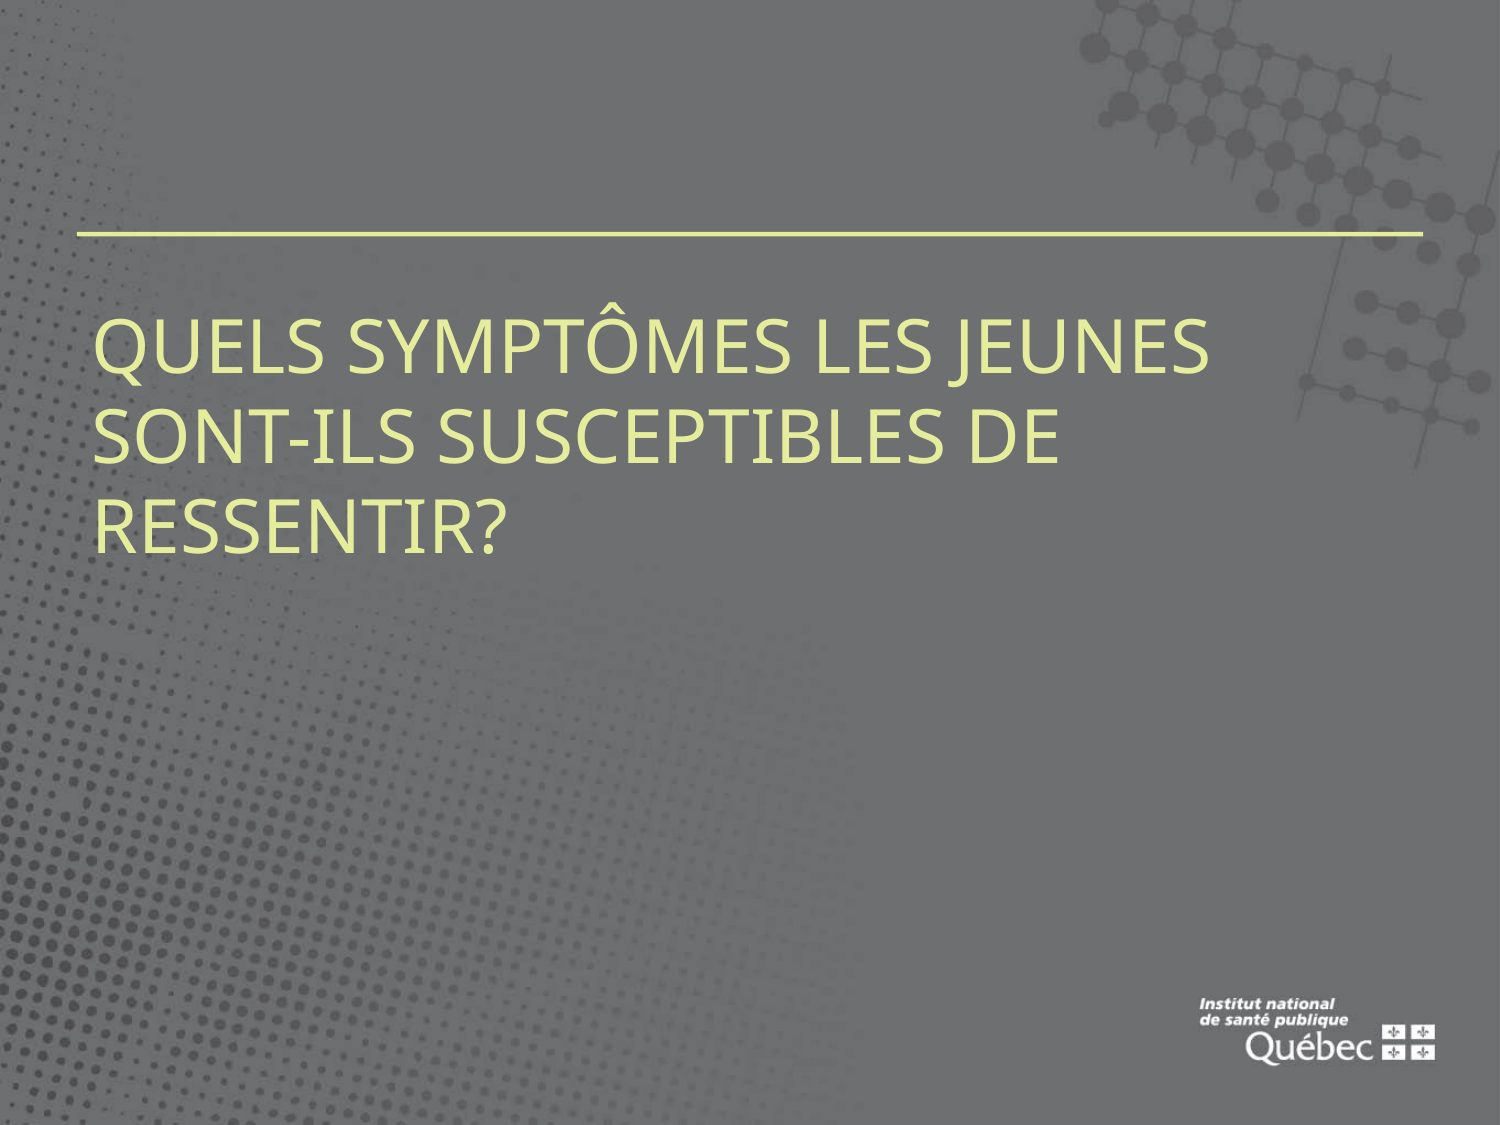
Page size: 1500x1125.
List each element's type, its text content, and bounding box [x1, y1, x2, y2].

picture [0, 0, 1500, 1125]
title Quels symptômes les jeunes sont-ils susceptibles de ressentir? [76, 290, 1412, 947]
